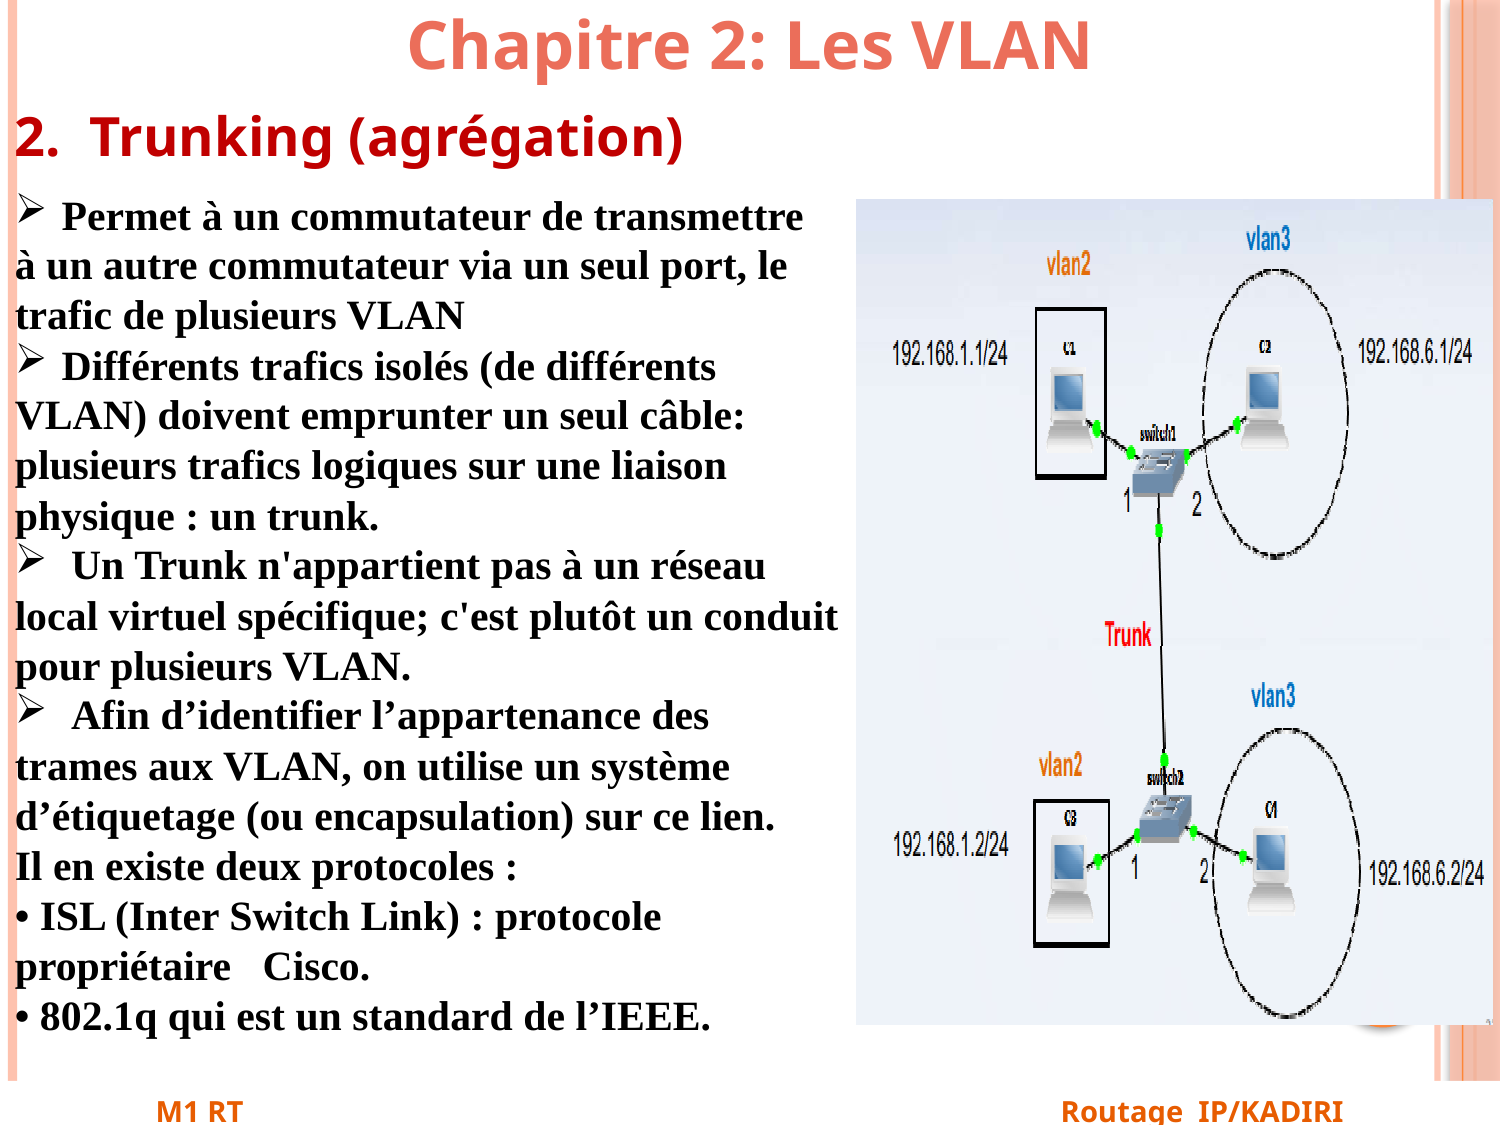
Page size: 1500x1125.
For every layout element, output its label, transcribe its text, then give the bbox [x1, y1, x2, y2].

text_box Trunking (agrégation) Permet à un commutateur de transmettre à un autre commutateur via un seul port, le trafic de plusieurs VLAN Différents trafics isolés (de différents VLAN) doivent emprunter un seul câble: plusieurs trafics logiques sur une liaison physique : un trunk. Un Trunk n'appartient pas à un réseau local virtuel spécifique; c'est plutôt un conduit pour plusieurs VLAN. Afin d’identifier l’appartenance des trames aux VLAN, on utilise un système d’étiquetage (ou encapsulation) sur ce lien. Il en existe deux protocoles : • ISL (Inter Switch Link) : protocole propriétaire Cisco. • 802.1q qui est un standard de l’IEEE. [0, 95, 857, 1096]
text_box Chapitre 2: Les VLAN [24, 0, 1475, 108]
text_box M1 RT Routage IP/KADIRI [0, 1080, 1500, 1125]
picture [855, 199, 1494, 1026]
